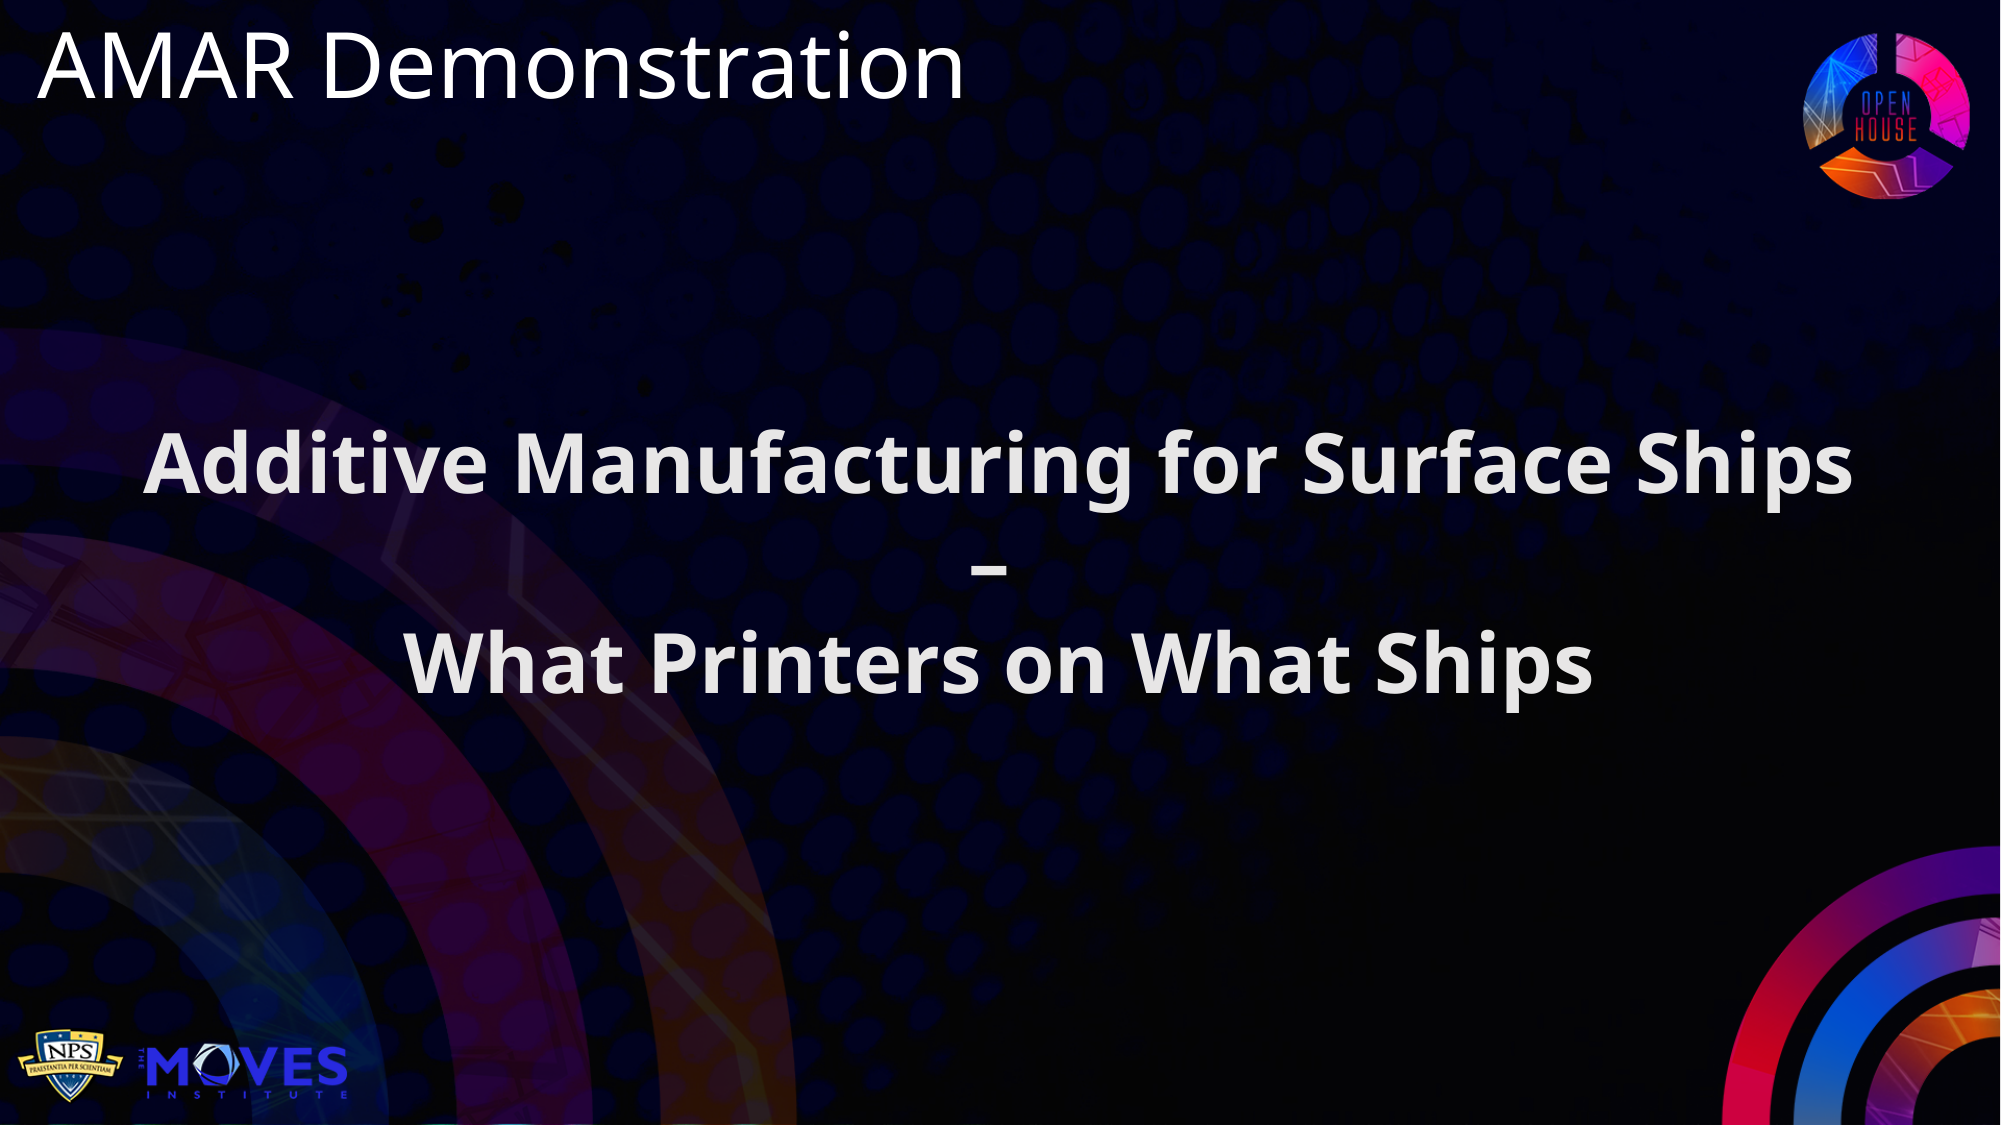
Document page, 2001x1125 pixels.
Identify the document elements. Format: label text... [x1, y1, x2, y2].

picture [0, 0, 2001, 1125]
text_box Additive Manufacturing for Surface Ships – What Printers on What Ships [78, 403, 1922, 812]
text_box AMAR Demonstration [22, 0, 1977, 125]
